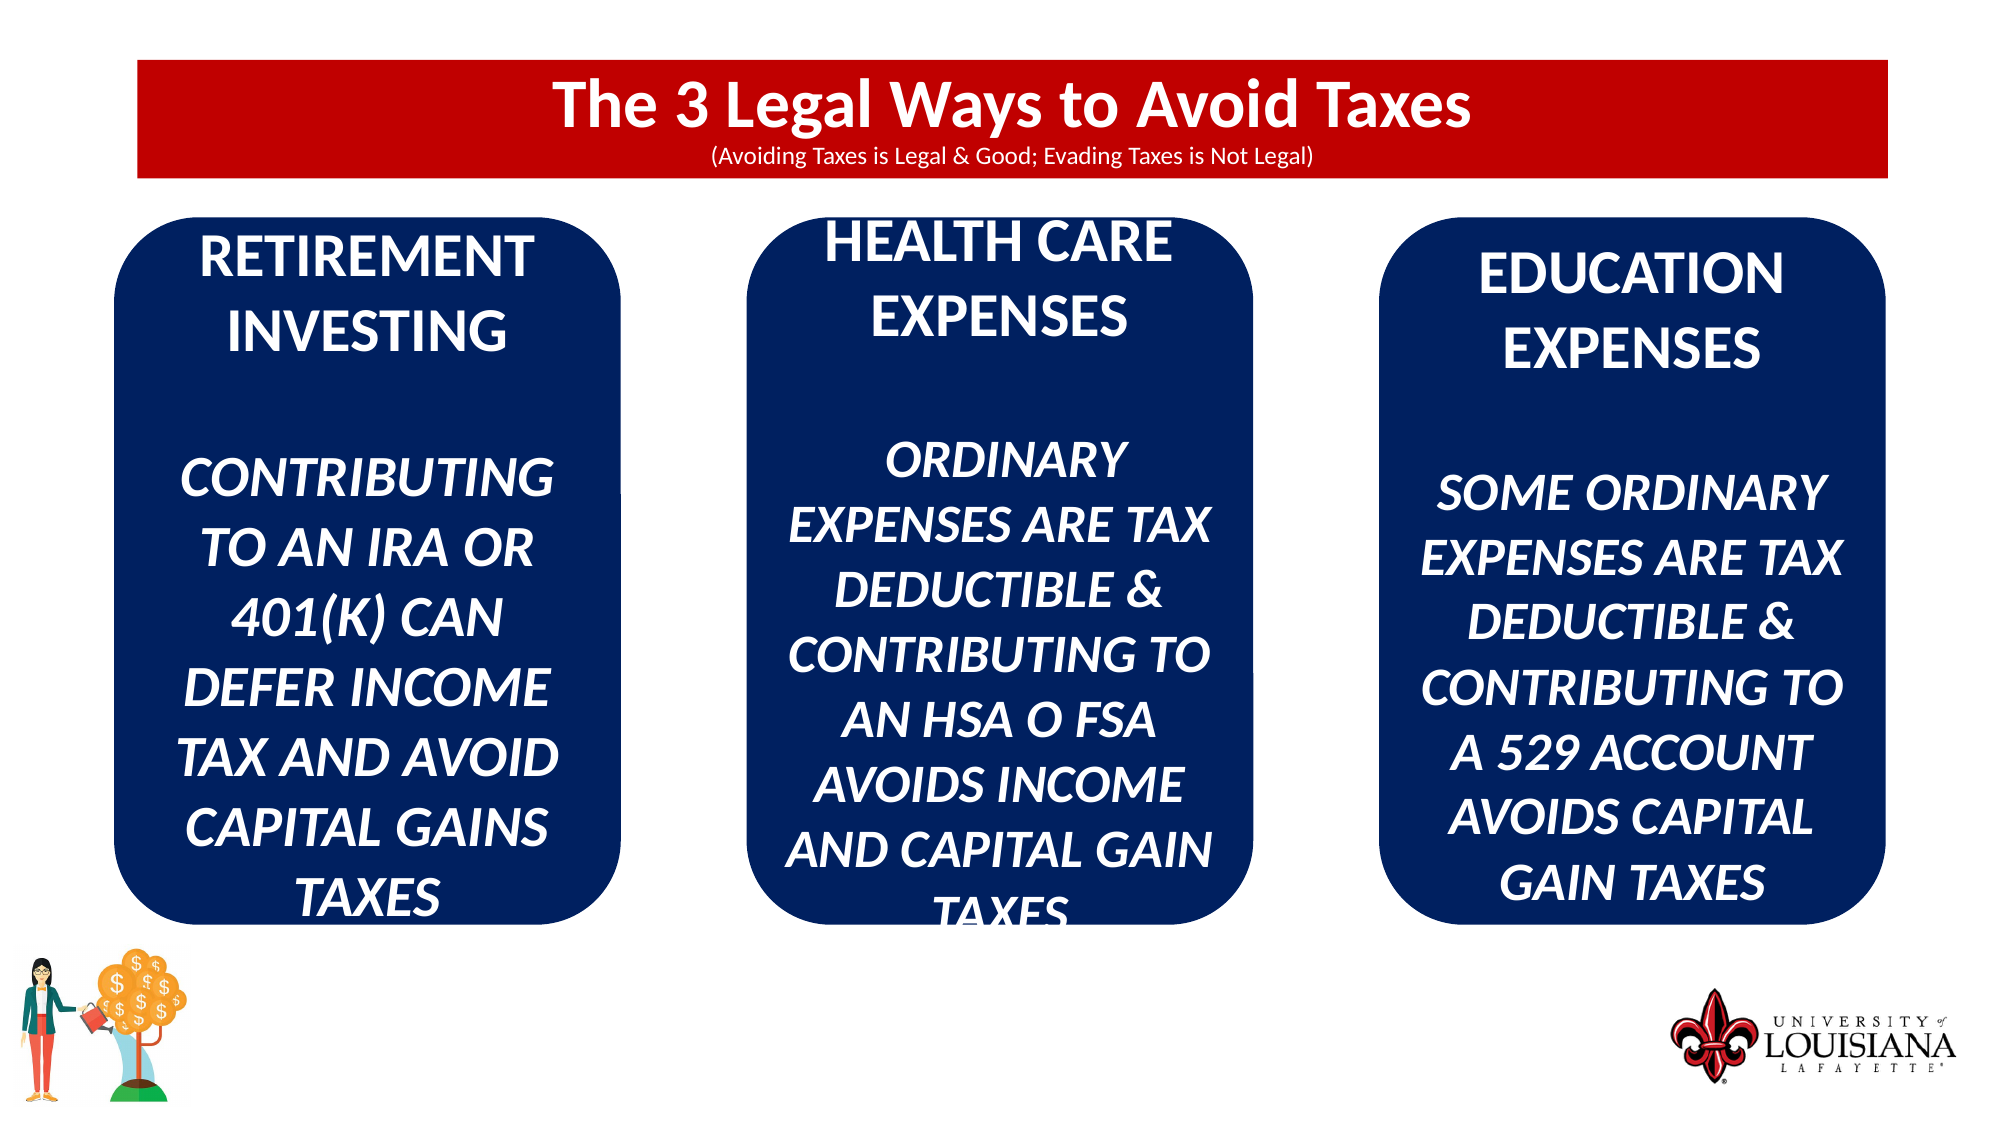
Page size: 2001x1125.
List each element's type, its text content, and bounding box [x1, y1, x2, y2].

picture [13, 944, 191, 1107]
text_box EDUCATION EXPENSES Some ordinary expenses are tax deductible & contributing to a 529 account avoids capital gain taxes [1378, 216, 1887, 926]
text_box HEALTH CARE EXPENSES Ordinary expenses are tax deductible & contributing to an HSA o FSA avoids income and capital gain taxes [745, 216, 1255, 926]
text_box RETIREMENT INVESTING Contributing to an IRA or 401(k) can defer income tax and avoid capital gains taxes [113, 216, 622, 926]
text_box The 3 Legal Ways to Avoid Taxes (Avoiding Taxes is Legal & Good; Evading Taxes is Not Legal) [137, 59, 1888, 179]
picture [1657, 977, 1982, 1091]
